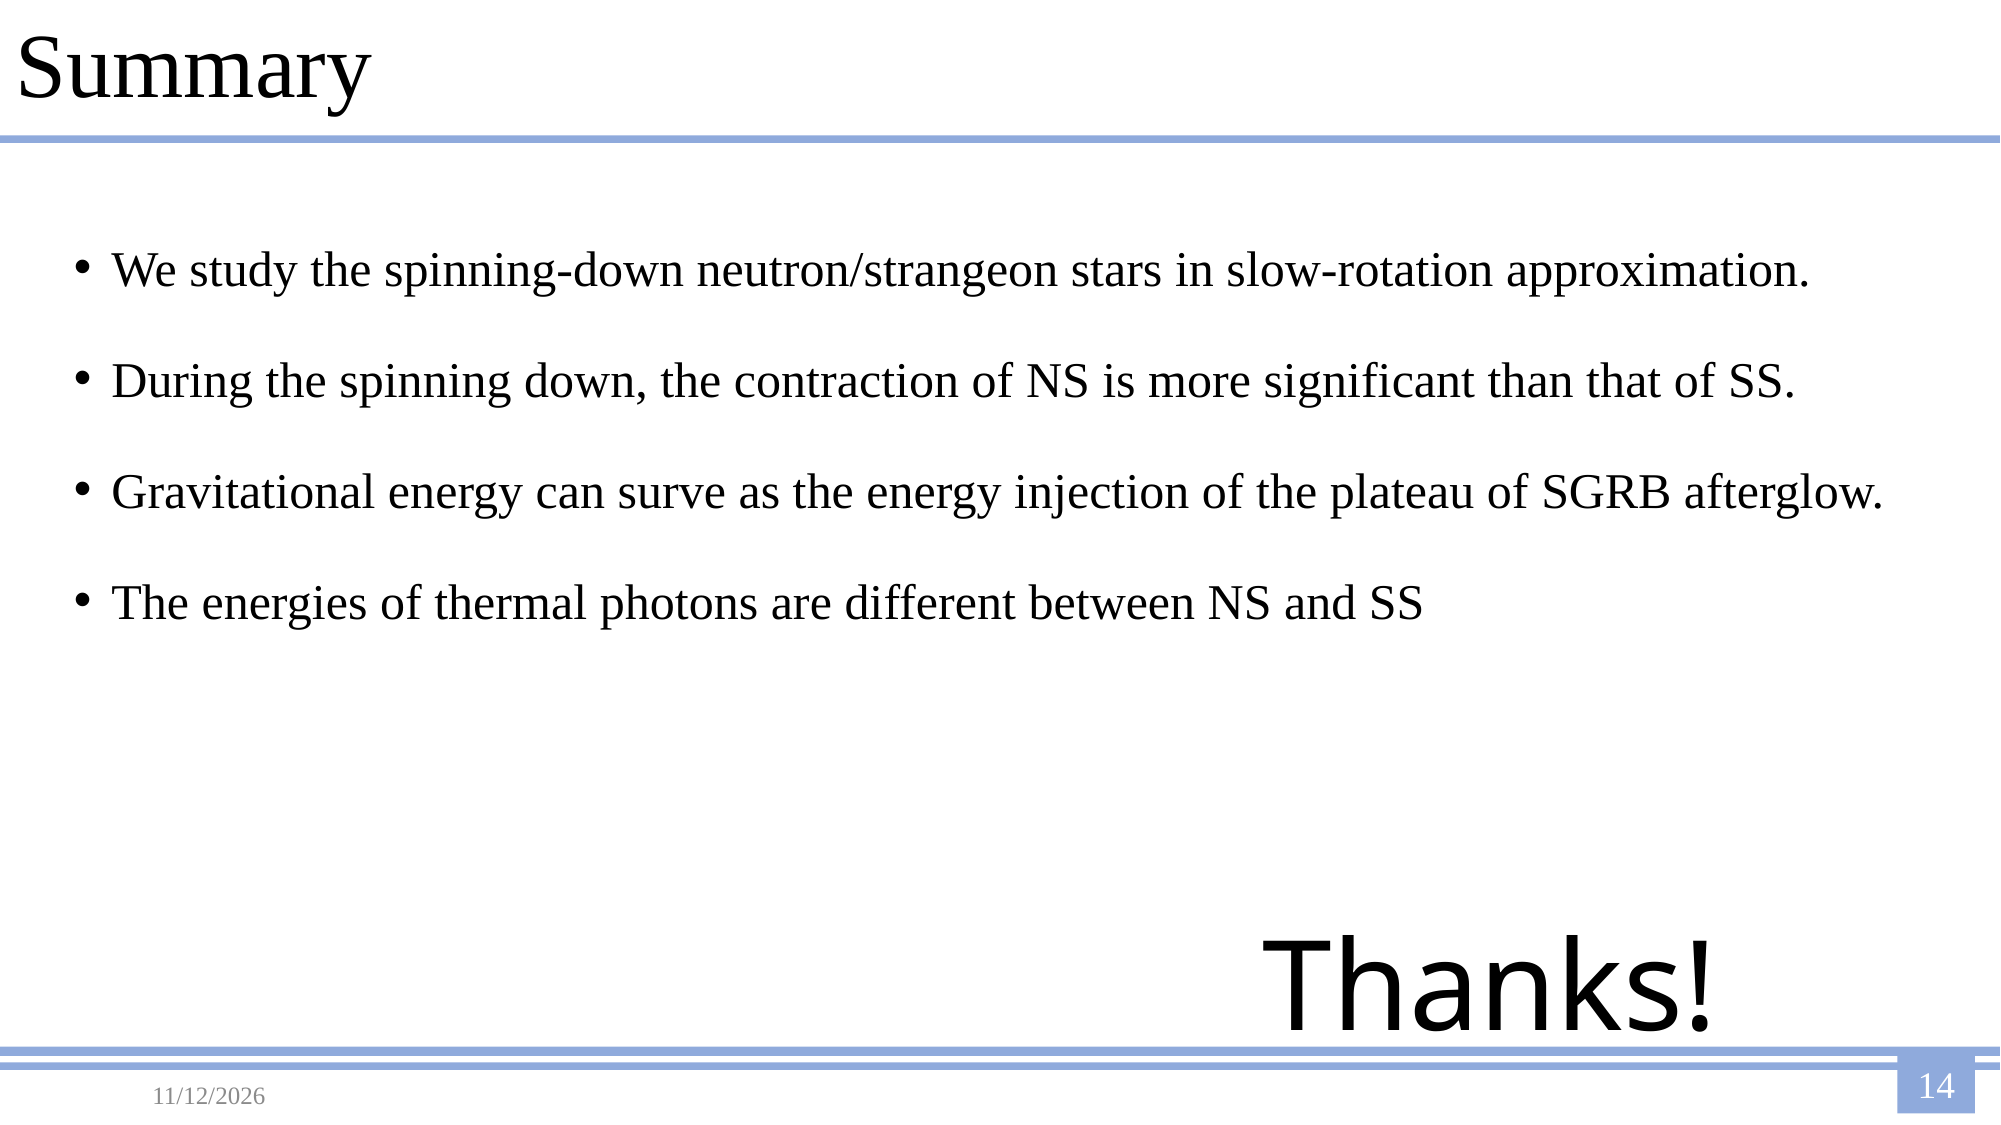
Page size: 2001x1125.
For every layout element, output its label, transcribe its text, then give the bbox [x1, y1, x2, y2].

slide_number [137, 1065, 588, 1125]
list We study the spinning-down neutron/strangeon stars in slow-rotation approximation. During the spinning down, the contraction of NS is more significant than that of SS. Gravitational energy can surve as the energy injection of the plateau of SGRB afterglow. The energies of thermal photons are different between NS and SS [58, 199, 1942, 926]
title Summary [0, 4, 1627, 131]
text_box Thanks! [1248, 898, 1774, 1064]
